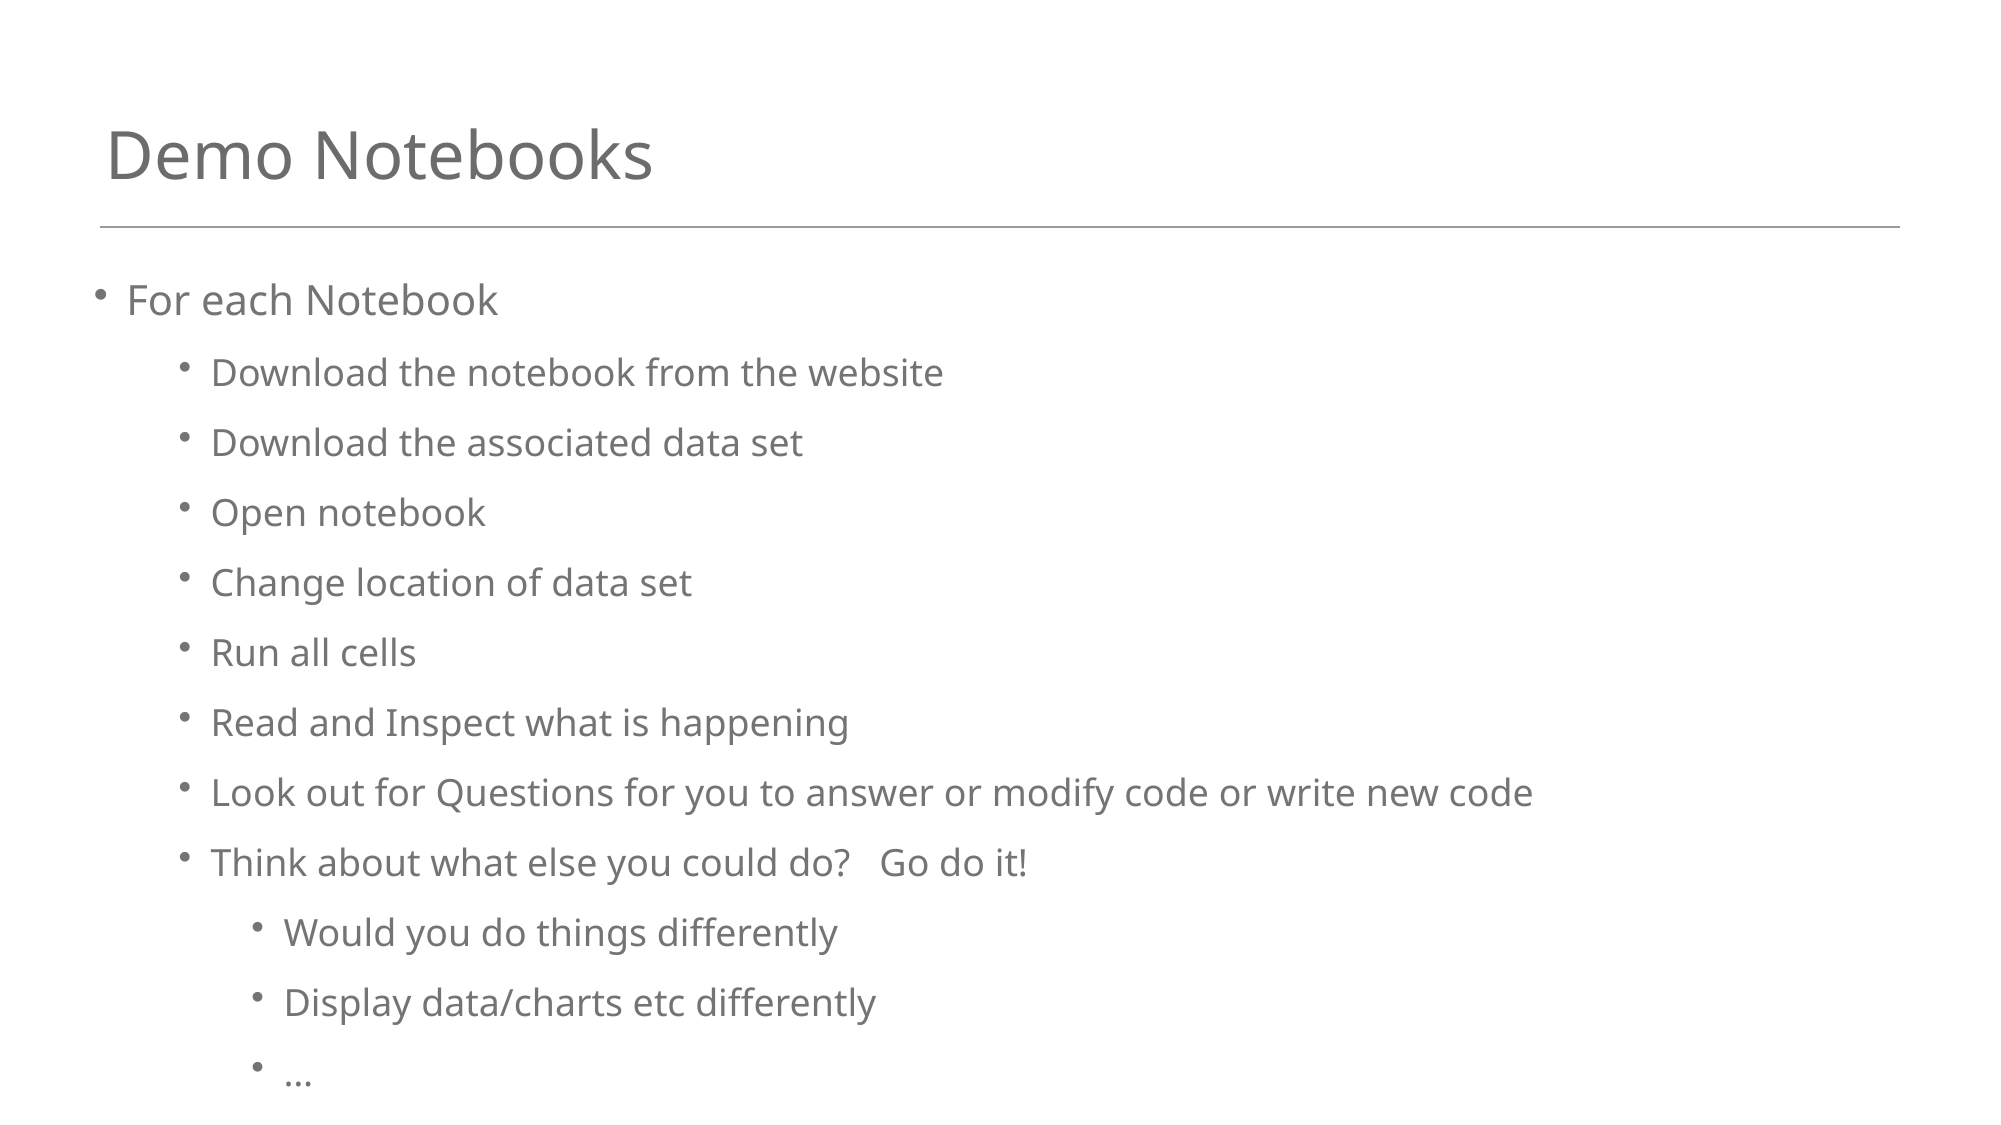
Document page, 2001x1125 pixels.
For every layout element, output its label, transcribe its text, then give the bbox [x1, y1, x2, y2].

title Demo Notebooks [99, 37, 1913, 200]
list For each Notebook Download the notebook from the website Download the associated data set Open notebook Change location of data set Run all cells Read and Inspect what is happening Look out for Questions for you to answer or modify code or write new code Think about what else you could do? Go do it! Would you do things differently Display data/charts etc differently … [87, 267, 1913, 1026]
